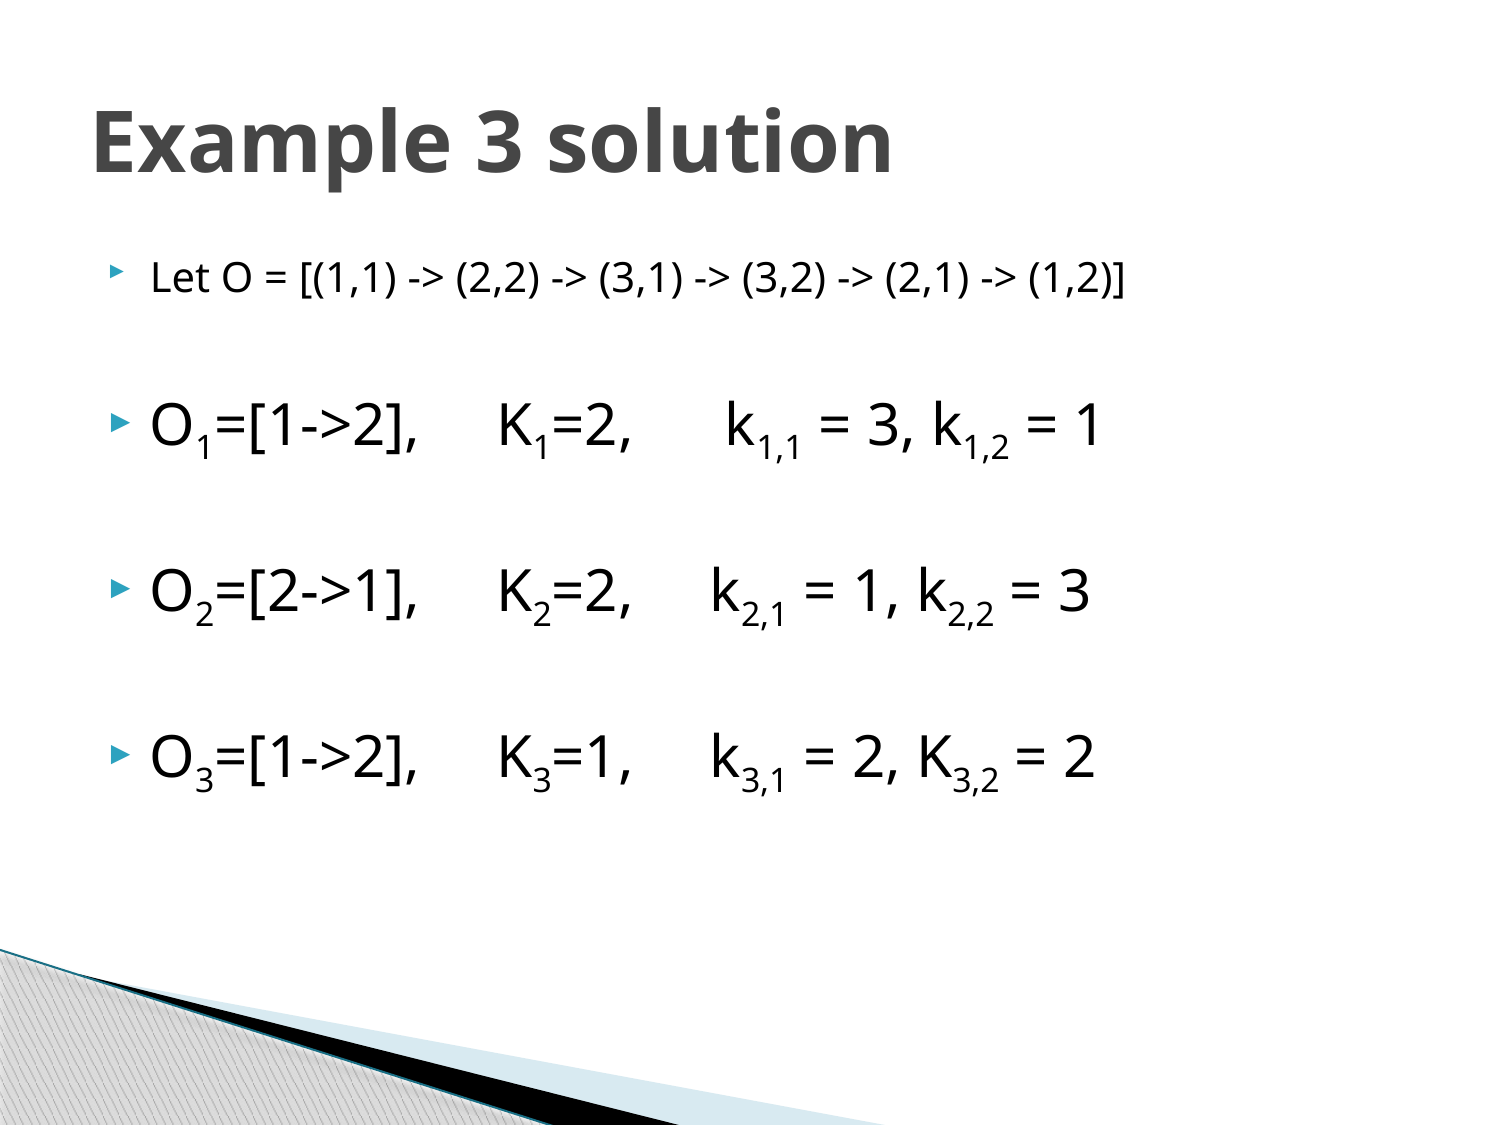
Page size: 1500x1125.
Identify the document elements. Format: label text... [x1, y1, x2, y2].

title Example 3 solution [75, 45, 1425, 233]
list Let O = [(1,1) -> (2,2) -> (3,1) -> (3,2) -> (2,1) -> (1,2)] O1=[1->2], K1=2, k1,1 = 3, k1,2 = 1 O2=[2->1], K2=2, k2,1 = 1, k2,2 = 3 O3=[1->2], K3=1, k3,1 = 2, K3,2 = 2 [75, 243, 1425, 986]
